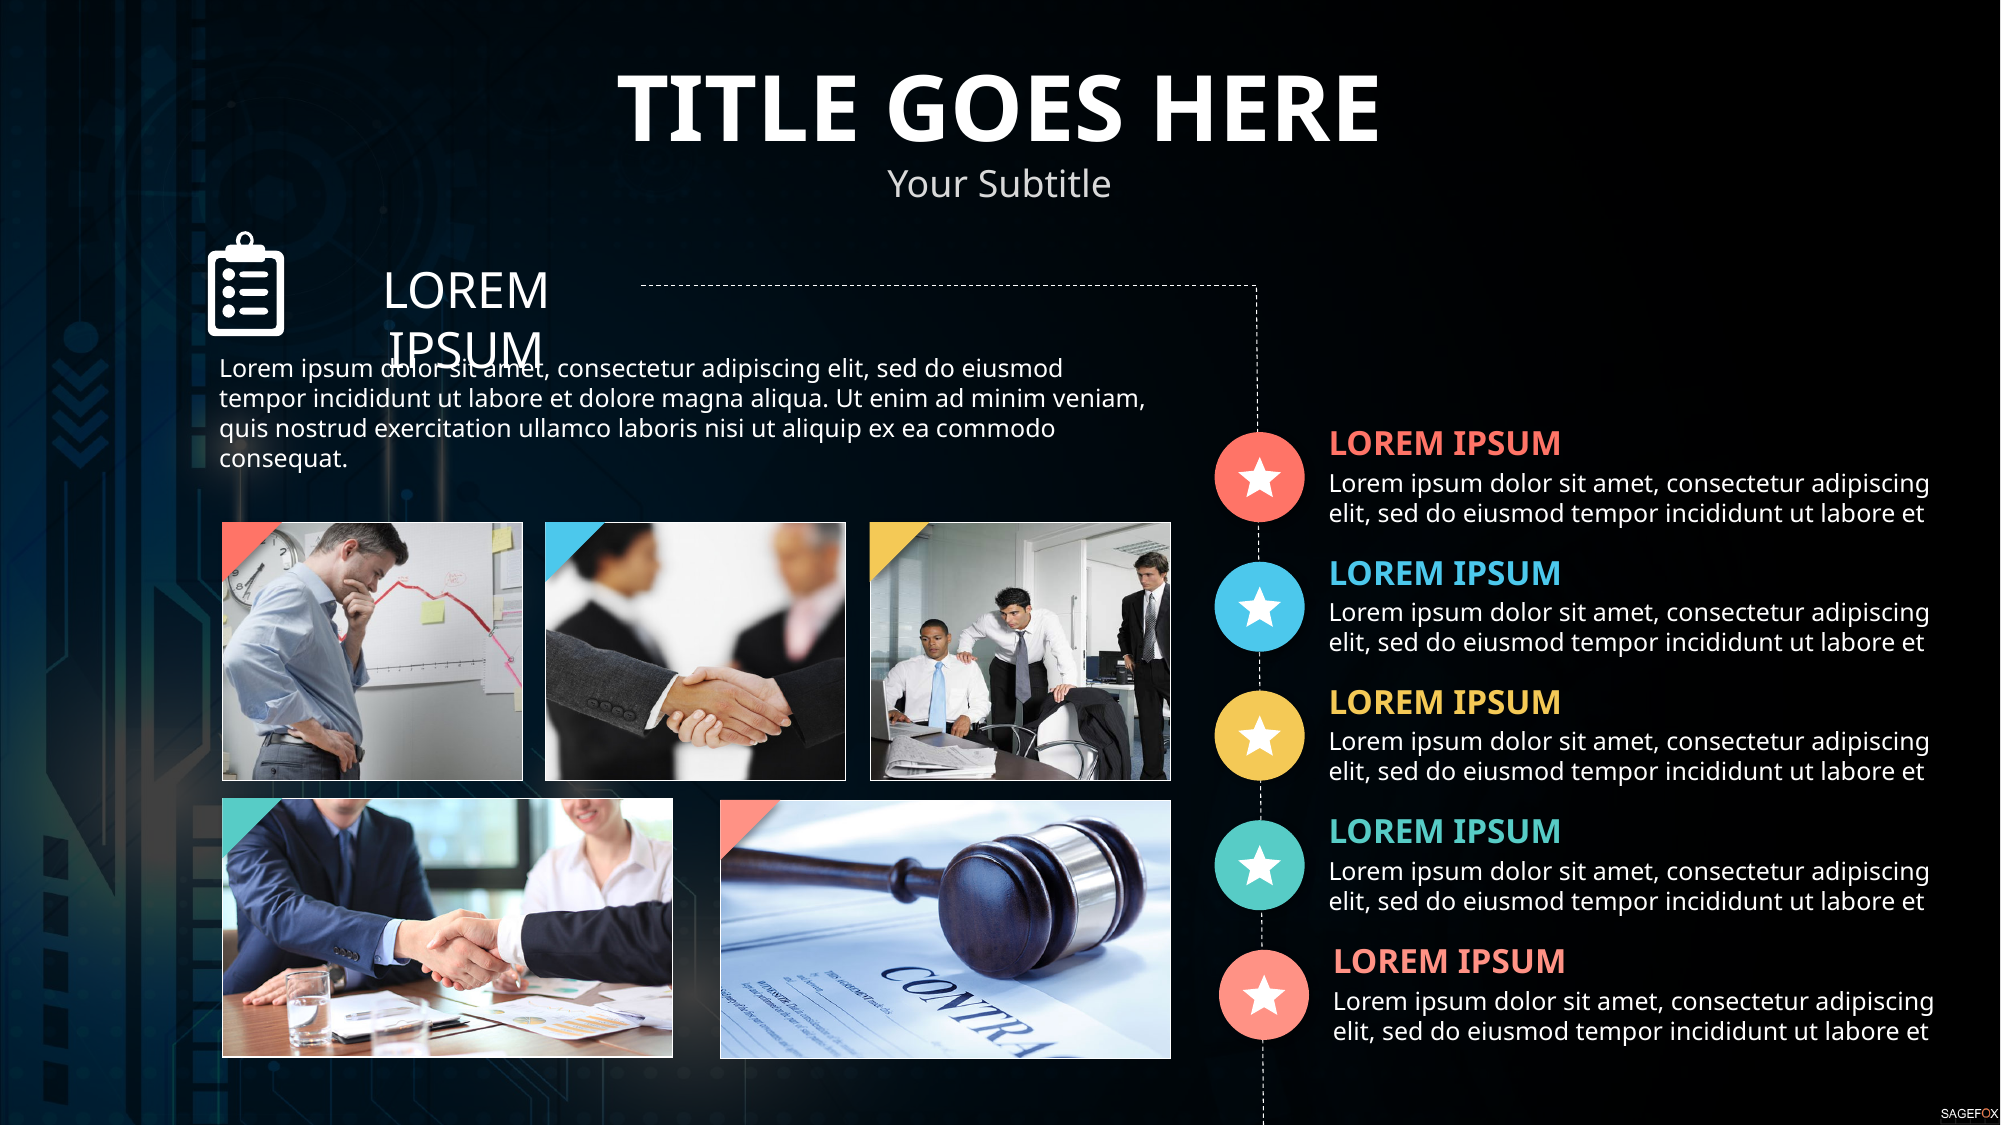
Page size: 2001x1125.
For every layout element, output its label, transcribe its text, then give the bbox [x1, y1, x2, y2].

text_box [1256, 287, 1264, 432]
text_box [207, 231, 285, 337]
text_box LOREM IPSUM Lorem ipsum dolor sit amet, consectetur adipiscing elit, sed do eiusmod tempor incididunt ut labore et [1318, 805, 1953, 921]
text_box TITLE GOES HERE Your Subtitle [548, 42, 1452, 212]
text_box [1256, 911, 1264, 949]
text_box [868, 521, 933, 585]
text_box LOREM IPSUM Lorem ipsum dolor sit amet, consectetur adipiscing elit, sed do eiusmod tempor incididunt ut labore et [1318, 675, 1953, 791]
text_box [1214, 561, 1305, 652]
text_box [1214, 690, 1305, 781]
text_box [545, 521, 847, 782]
text_box [221, 521, 523, 782]
text_box LOREM IPSUM Lorem ipsum dolor sit amet, consectetur adipiscing elit, sed do eiusmod tempor incididunt ut labore et [1322, 935, 1958, 1050]
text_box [1256, 652, 1264, 690]
text_box [221, 521, 285, 585]
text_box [1214, 432, 1305, 523]
text_box [869, 521, 1171, 782]
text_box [1214, 820, 1305, 911]
text_box LOREM IPSUM [292, 250, 642, 344]
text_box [1218, 949, 1309, 1040]
text_box [719, 798, 783, 863]
text_box [544, 521, 608, 585]
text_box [1256, 523, 1264, 561]
text_box [719, 799, 1171, 1060]
text_box [221, 797, 285, 861]
picture [0, 0, 2001, 1125]
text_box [1256, 1040, 1264, 1125]
text_box [221, 798, 673, 1058]
text_box Lorem ipsum dolor sit amet, consectetur adipiscing elit, sed do eiusmod tempor incididunt ut labore et dolore magna aliqua. Ut enim ad minim veniam, quis nostrud exercitation ullamco laboris nisi ut aliquip ex ea commodo consequat. [204, 344, 1168, 480]
text_box LOREM IPSUM Lorem ipsum dolor sit amet, consectetur adipiscing elit, sed do eiusmod tempor incididunt ut labore et [1318, 546, 1953, 662]
text_box LOREM IPSUM Lorem ipsum dolor sit amet, consectetur adipiscing elit, sed do eiusmod tempor incididunt ut labore et [1318, 417, 1953, 533]
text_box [1256, 781, 1264, 820]
